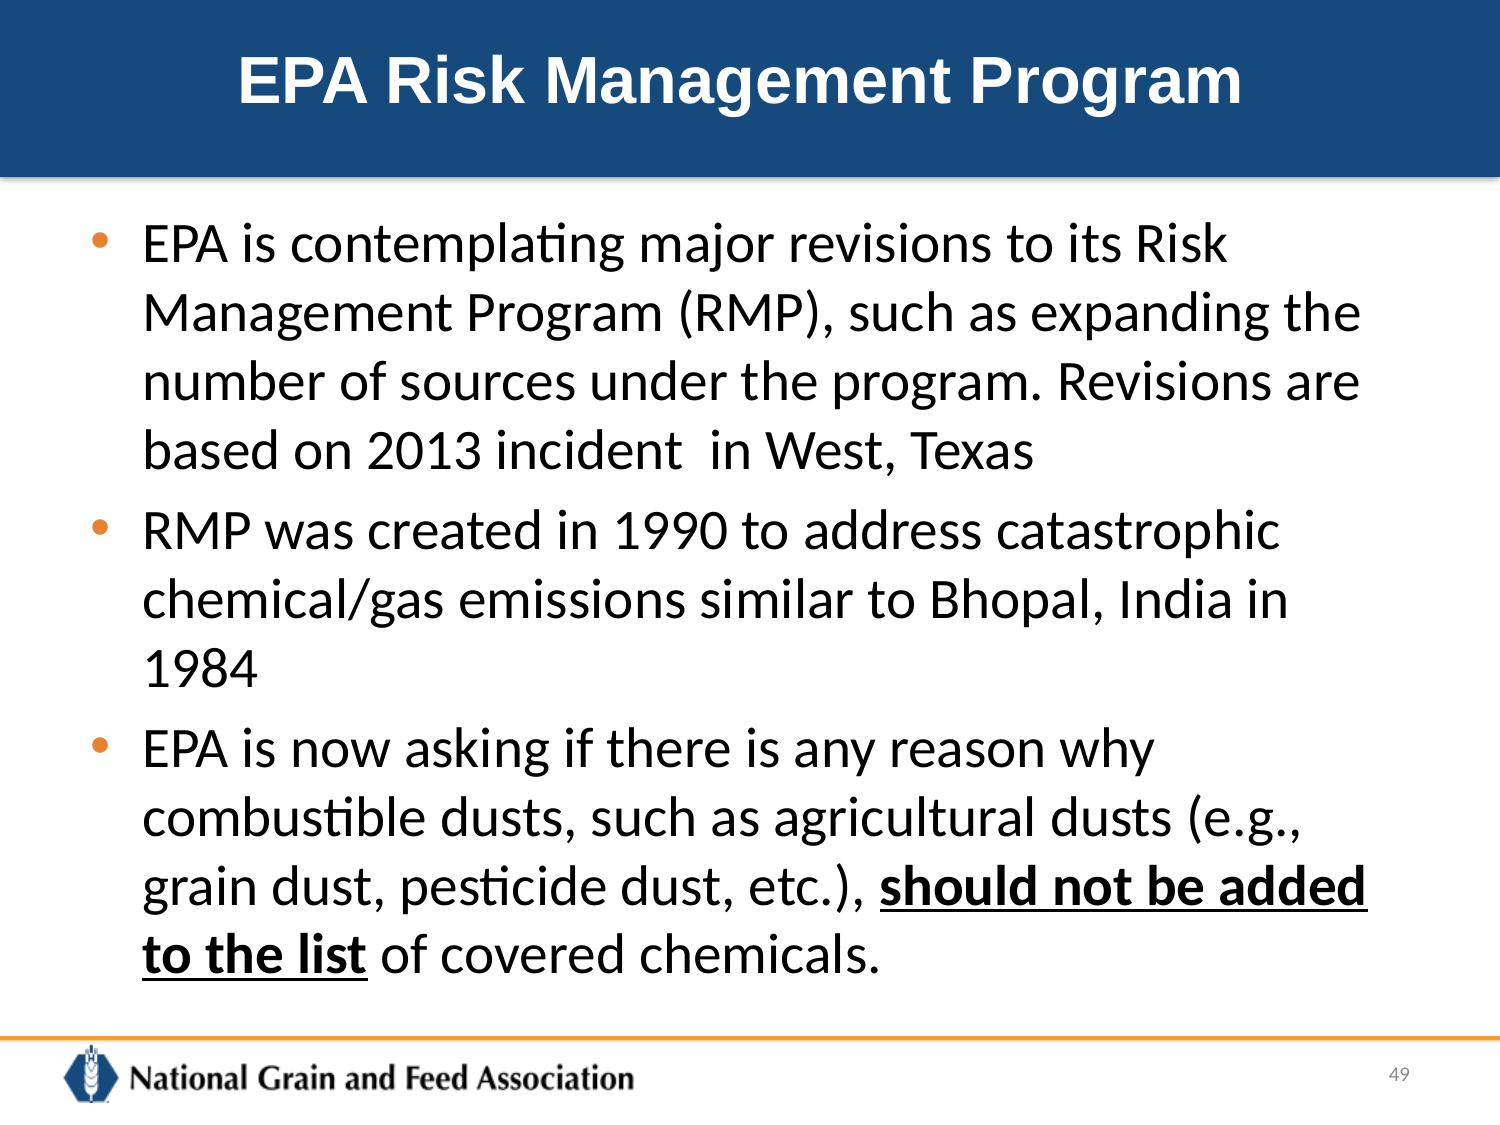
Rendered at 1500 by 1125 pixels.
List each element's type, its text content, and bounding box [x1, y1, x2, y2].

list EPA is contemplating major revisions to its Risk Management Program (RMP), such as expanding the number of sources under the program. Revisions are based on 2013 incident in West, Texas RMP was created in 1990 to address catastrophic chemical/gas emissions similar to Bhopal, India in 1984 EPA is now asking if there is any reason why combustible dusts, such as agricultural dusts (e.g., grain dust, pesticide dust, etc.), should not be added to the list of covered chemicals. [75, 198, 1425, 1005]
slide_number 49 [1074, 1042, 1425, 1103]
title EPA Risk Management Program [75, 0, 1425, 155]
